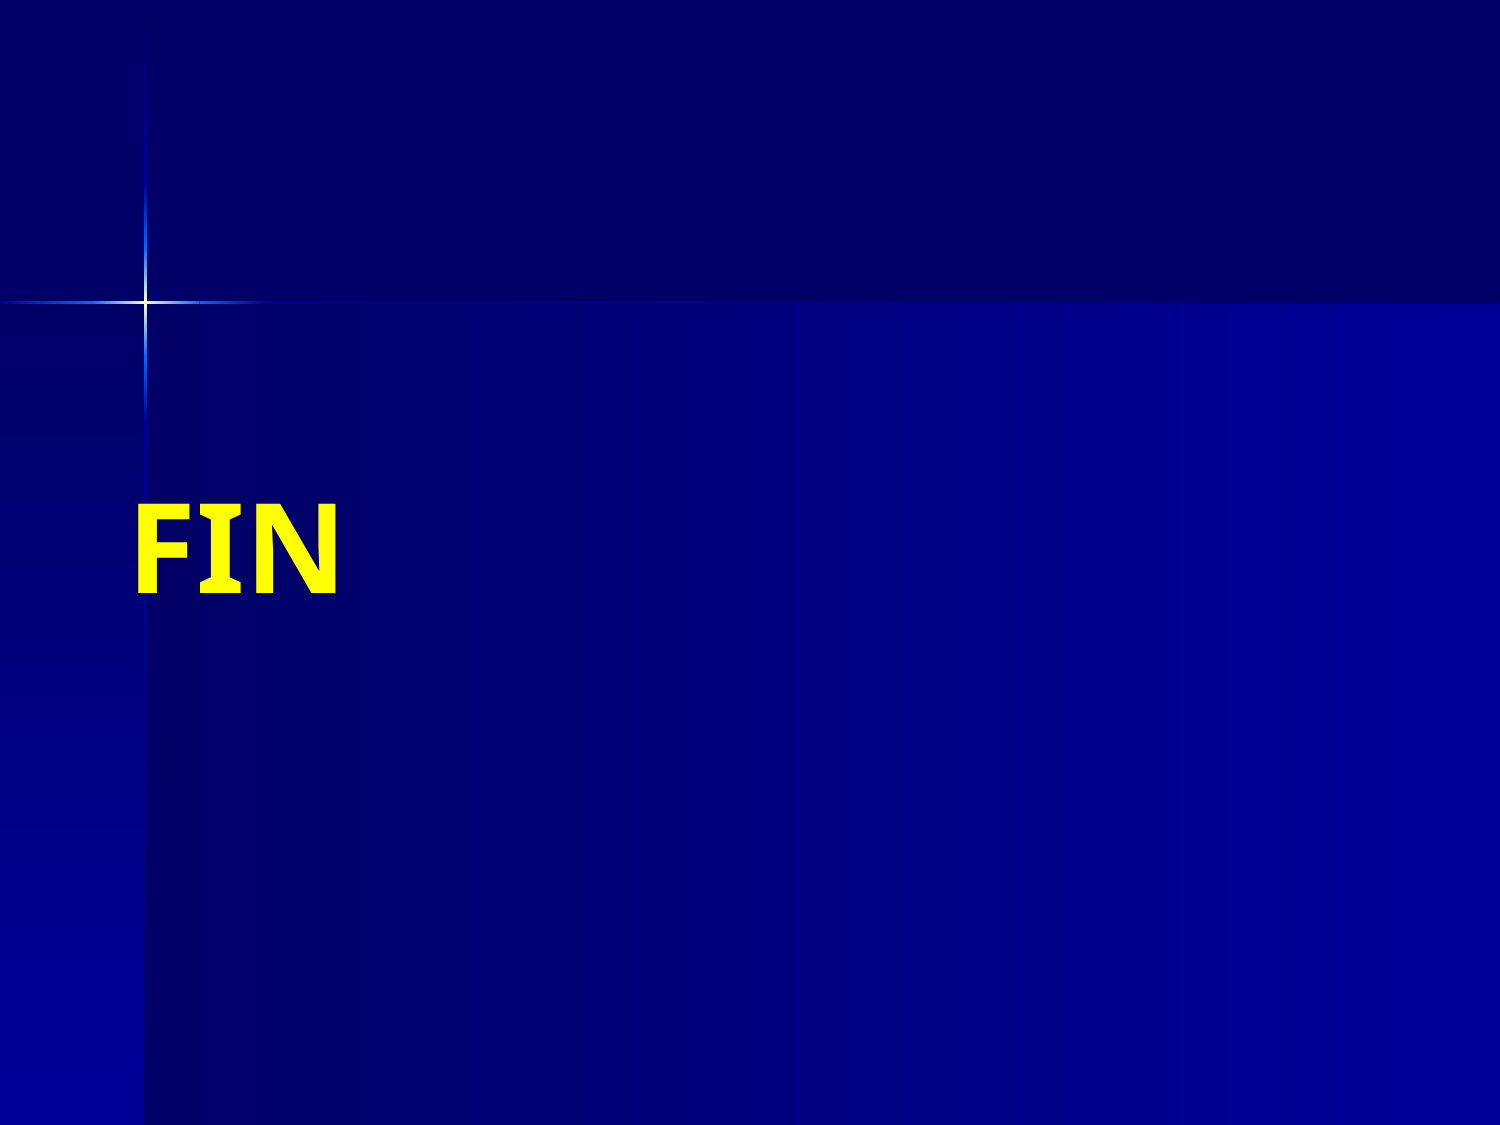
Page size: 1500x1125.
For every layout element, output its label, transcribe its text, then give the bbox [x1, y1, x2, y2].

title FIN [112, 449, 1388, 638]
